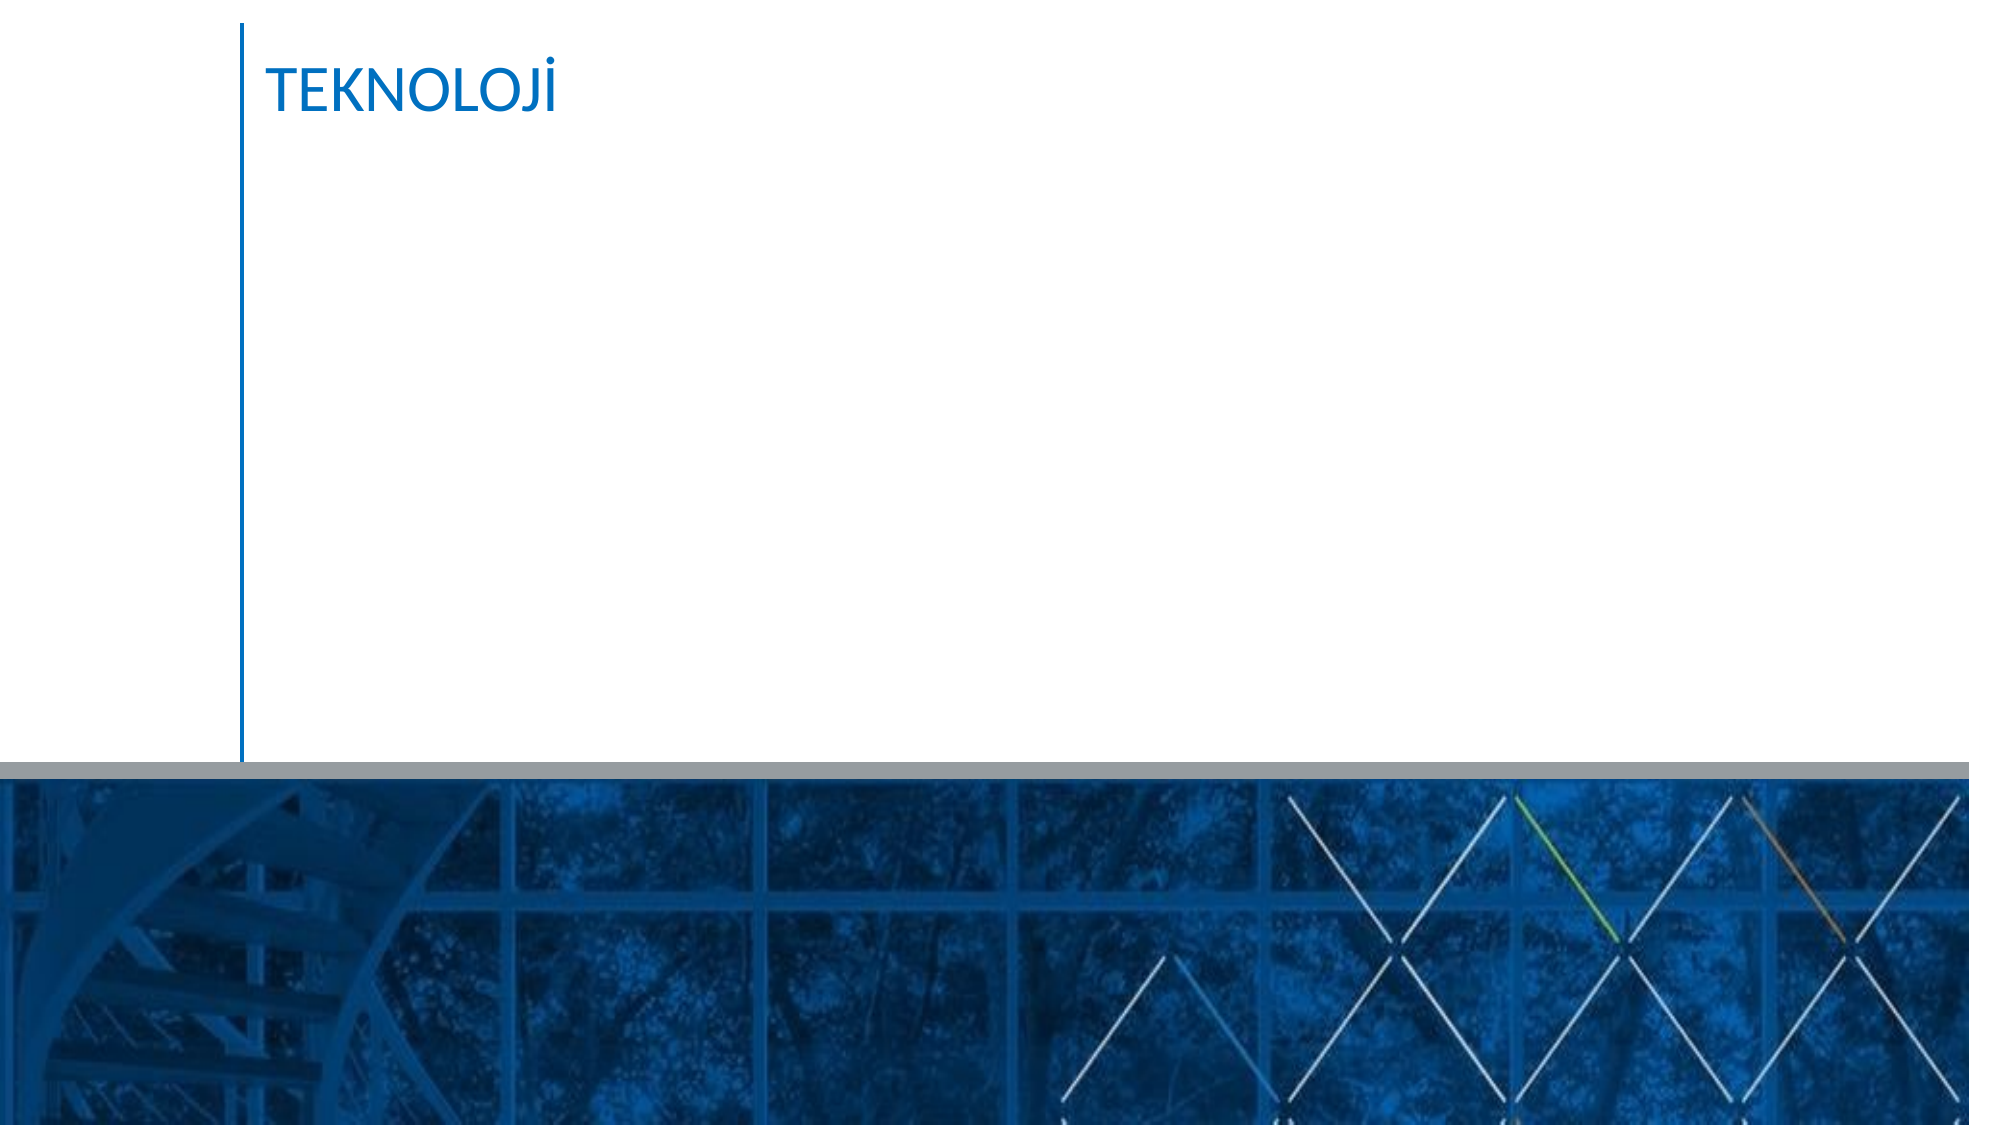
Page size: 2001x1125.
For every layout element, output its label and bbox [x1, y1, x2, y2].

text_box [0, 24, 1969, 1125]
